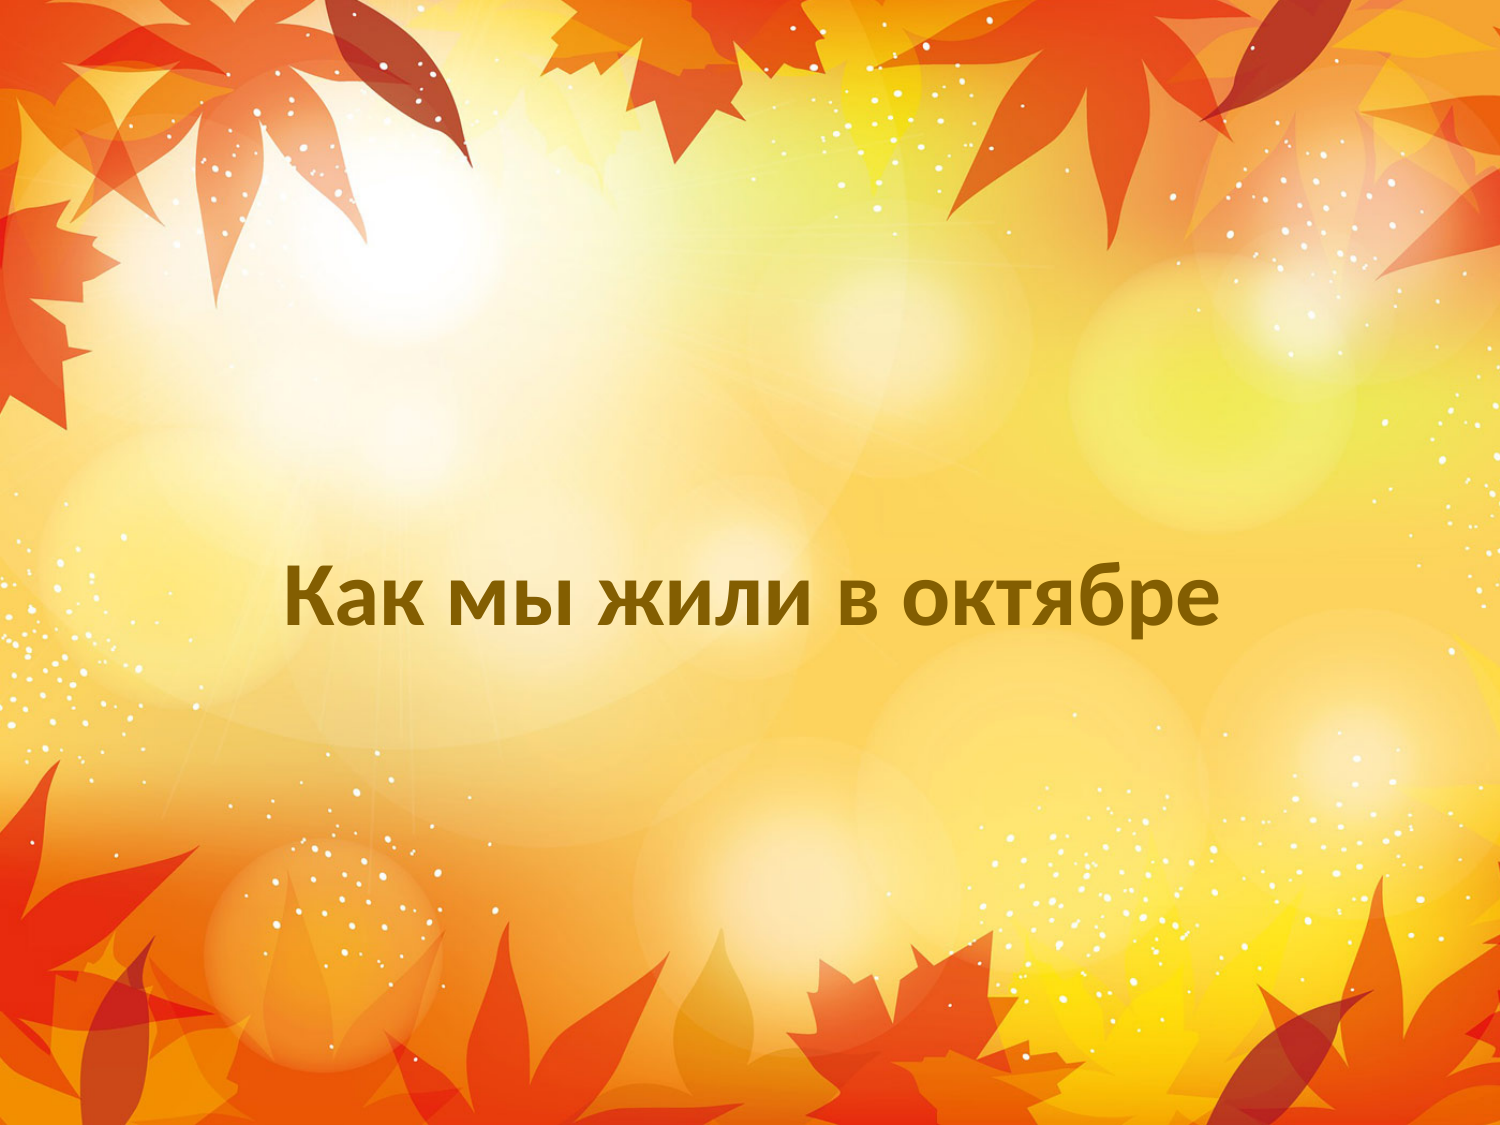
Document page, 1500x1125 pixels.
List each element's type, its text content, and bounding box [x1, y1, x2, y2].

title Как мы жили в октябре [11, 468, 1495, 710]
picture [0, 0, 1500, 1125]
